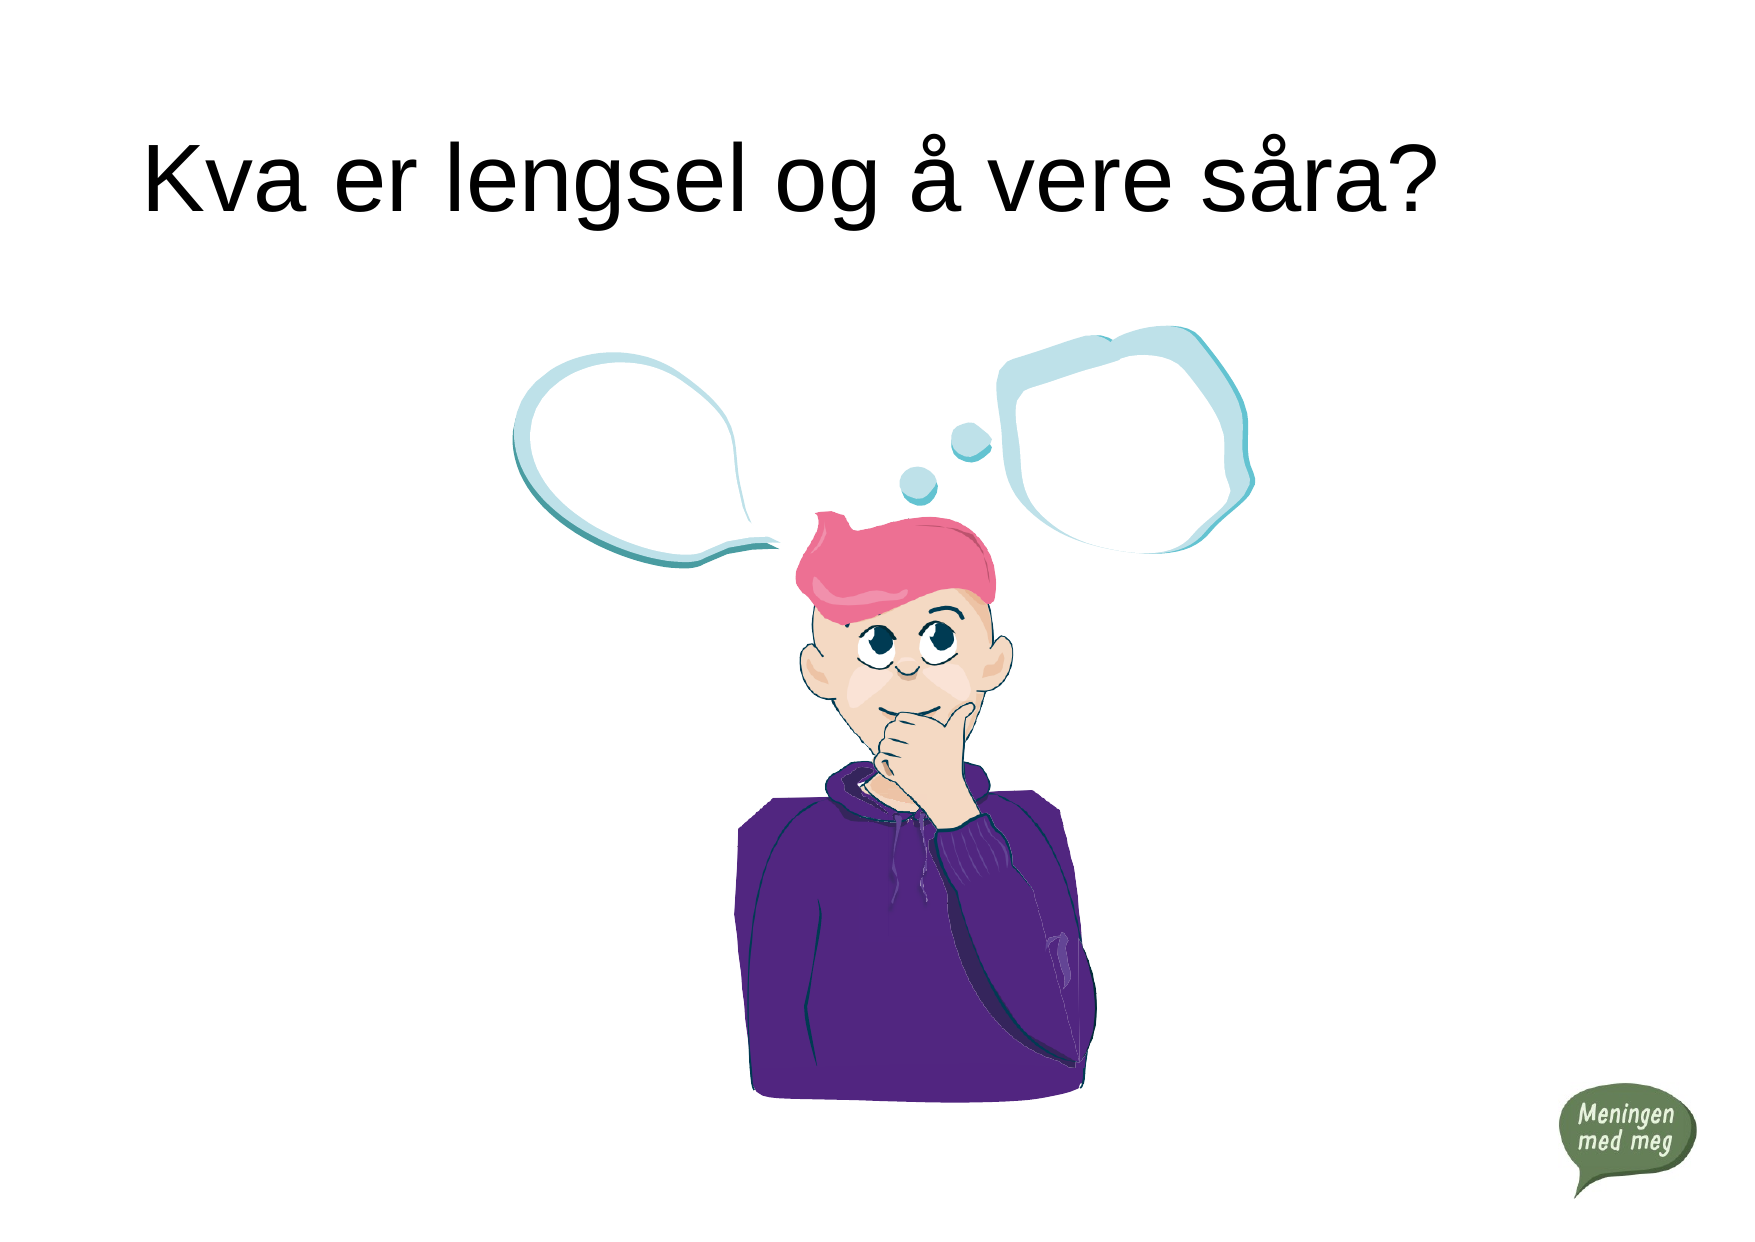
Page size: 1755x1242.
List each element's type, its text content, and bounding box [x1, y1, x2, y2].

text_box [512, 325, 1256, 1103]
picture [1558, 1082, 1697, 1199]
title Kva er lengsel og å vere såra? [139, 113, 1637, 324]
